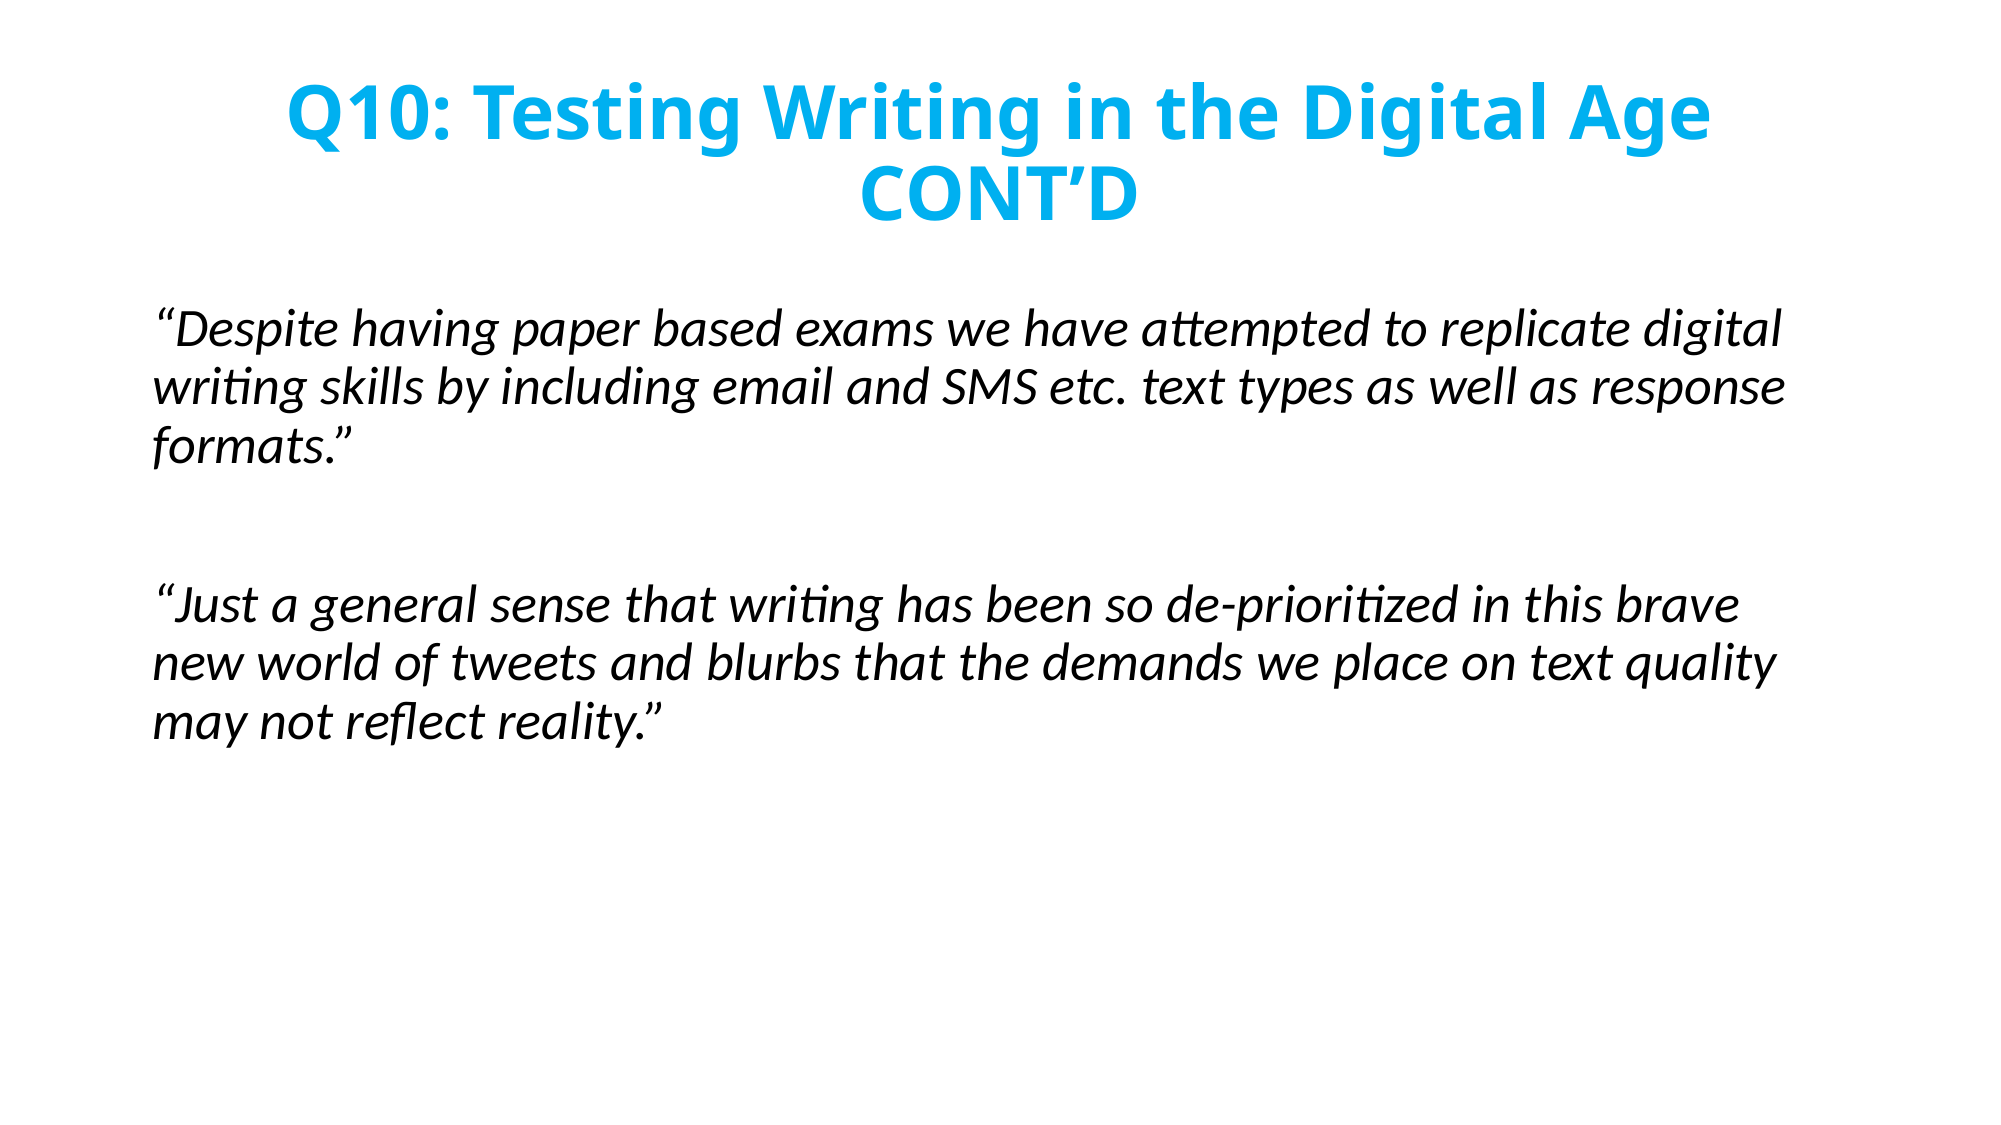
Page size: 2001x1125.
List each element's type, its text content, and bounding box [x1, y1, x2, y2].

title Q10: Testing Writing in the Digital Age CONT’D [137, 59, 1863, 252]
list “Despite having paper based exams we have attempted to replicate digital writing skills by including email and SMS etc. text types as well as response formats.” “Just a general sense that writing has been so de-prioritized in this brave new world of tweets and blurbs that the demands we place on text quality may not reflect reality.” [137, 292, 1863, 1014]
